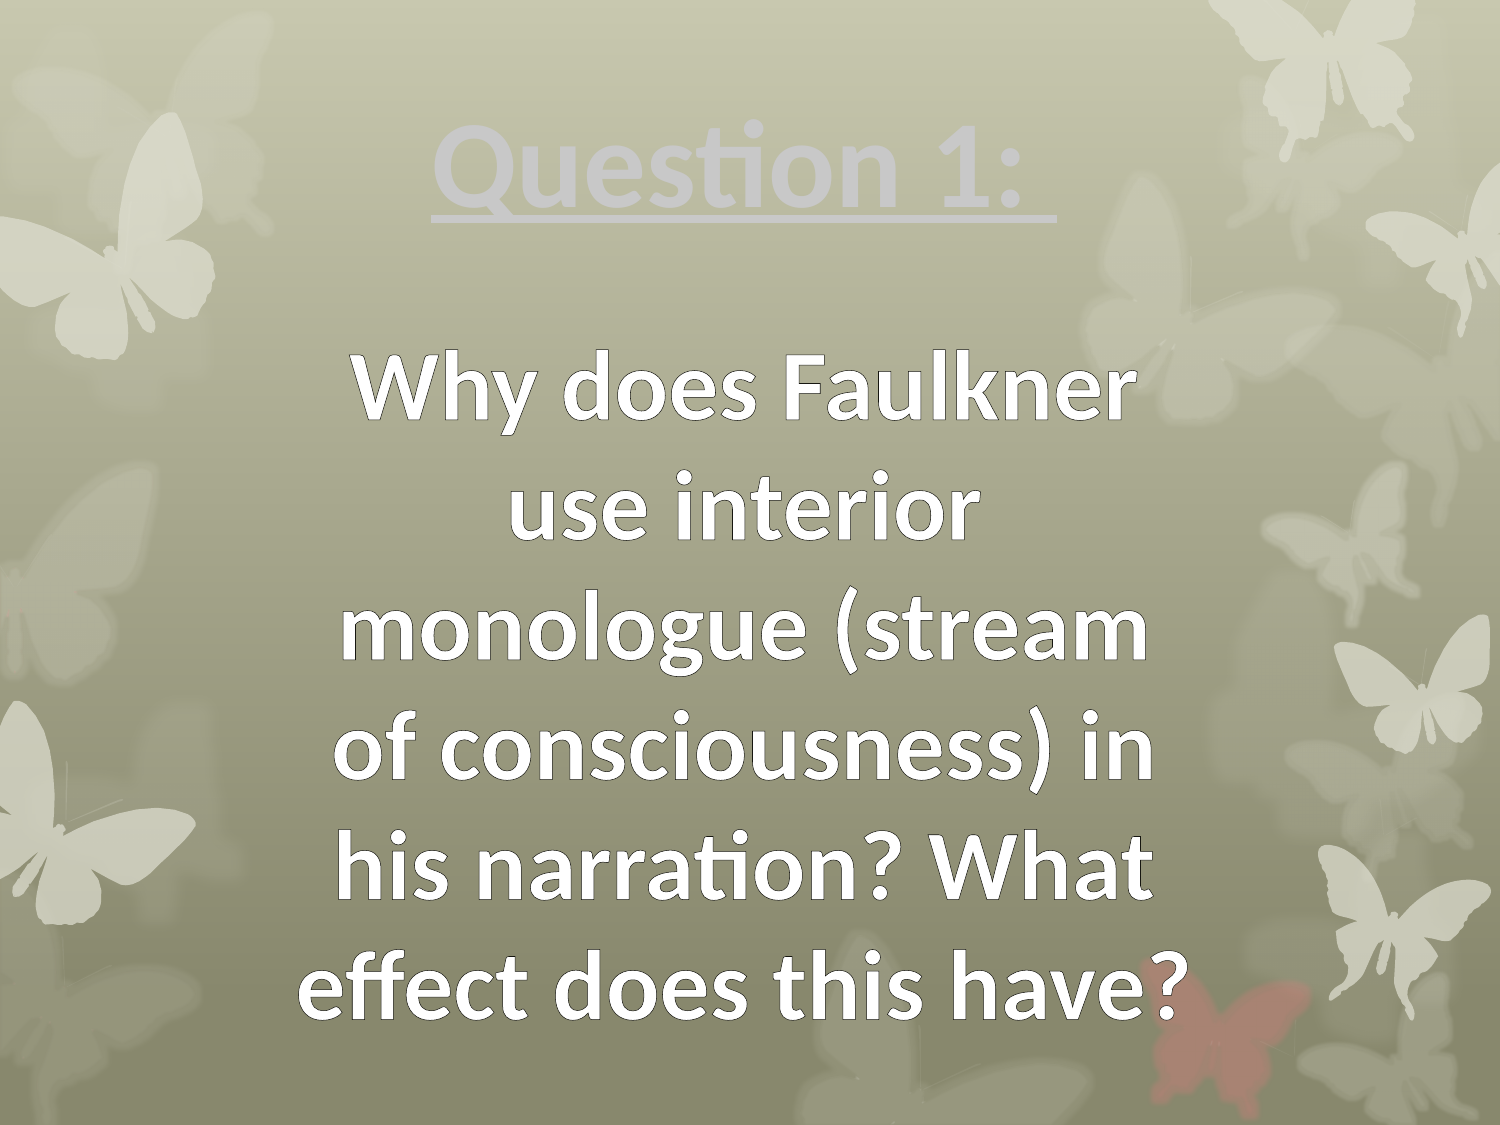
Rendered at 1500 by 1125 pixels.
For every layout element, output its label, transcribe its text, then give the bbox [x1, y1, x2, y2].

text_box Question 1: [416, 74, 1072, 240]
text_box Why does Faulkner use interior monologue (stream of consciousness) in his narration? What effect does this have? [269, 312, 1220, 1047]
